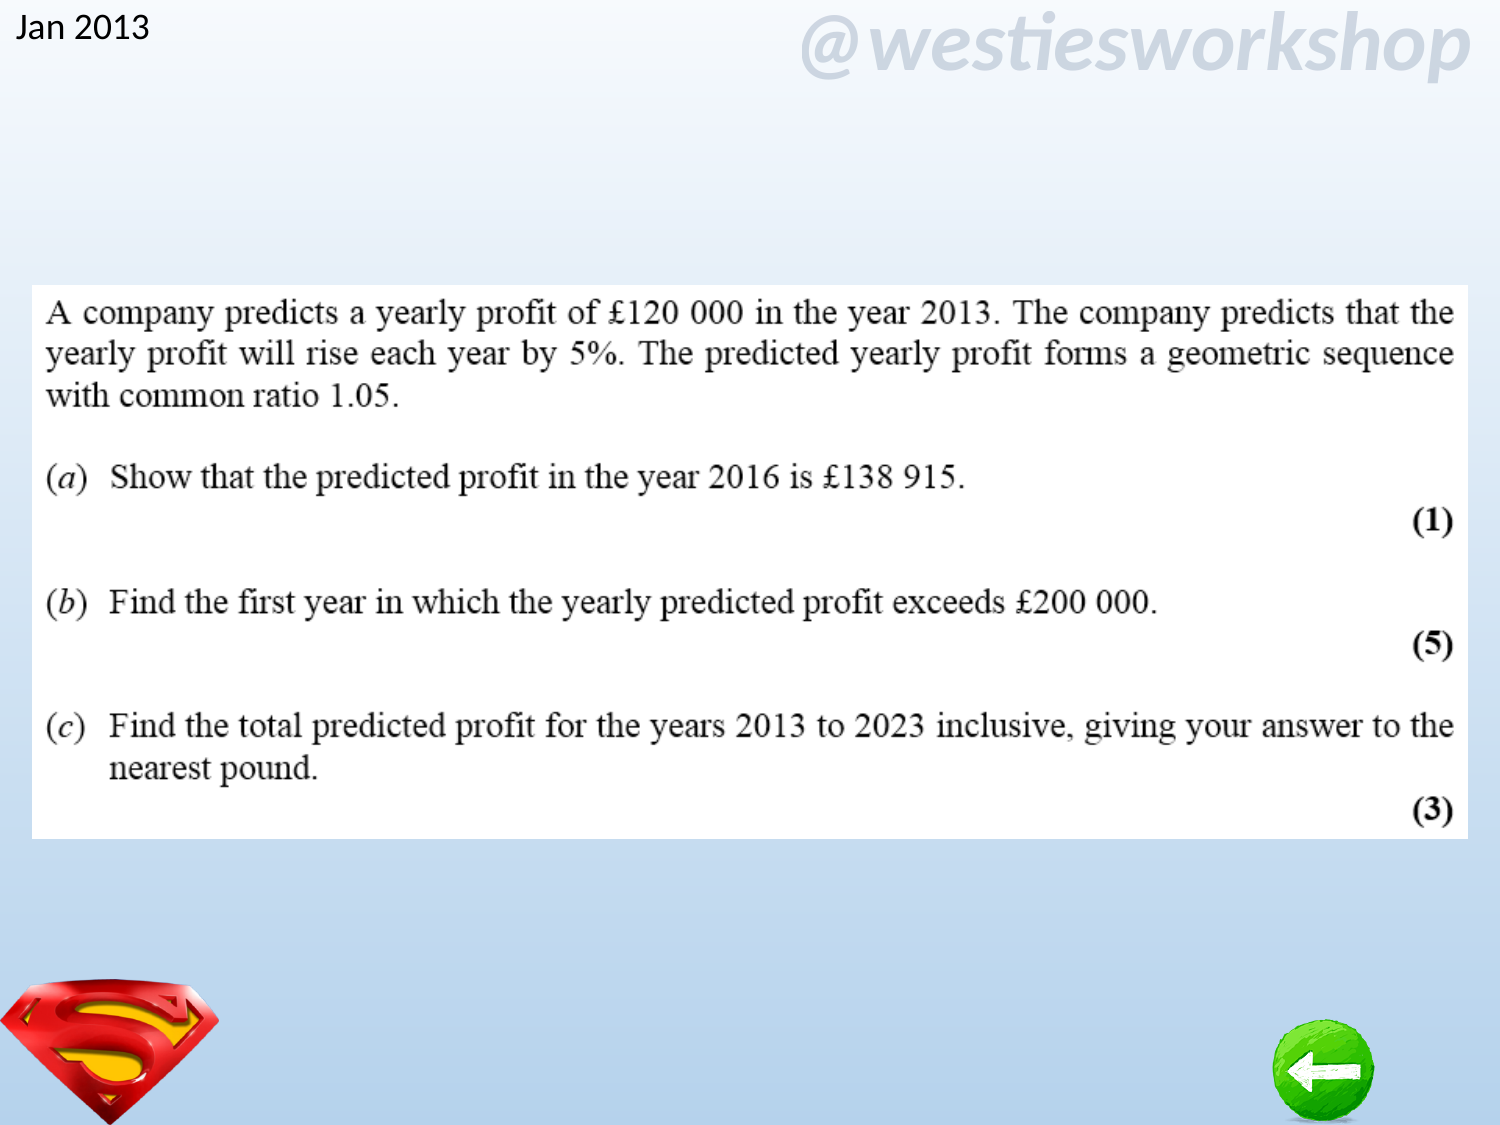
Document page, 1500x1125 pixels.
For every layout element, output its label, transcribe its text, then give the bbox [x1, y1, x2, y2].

picture [1270, 1019, 1376, 1125]
text_box Jan 2013 [1, 0, 165, 55]
picture [31, 285, 1468, 839]
picture [0, 979, 219, 1125]
